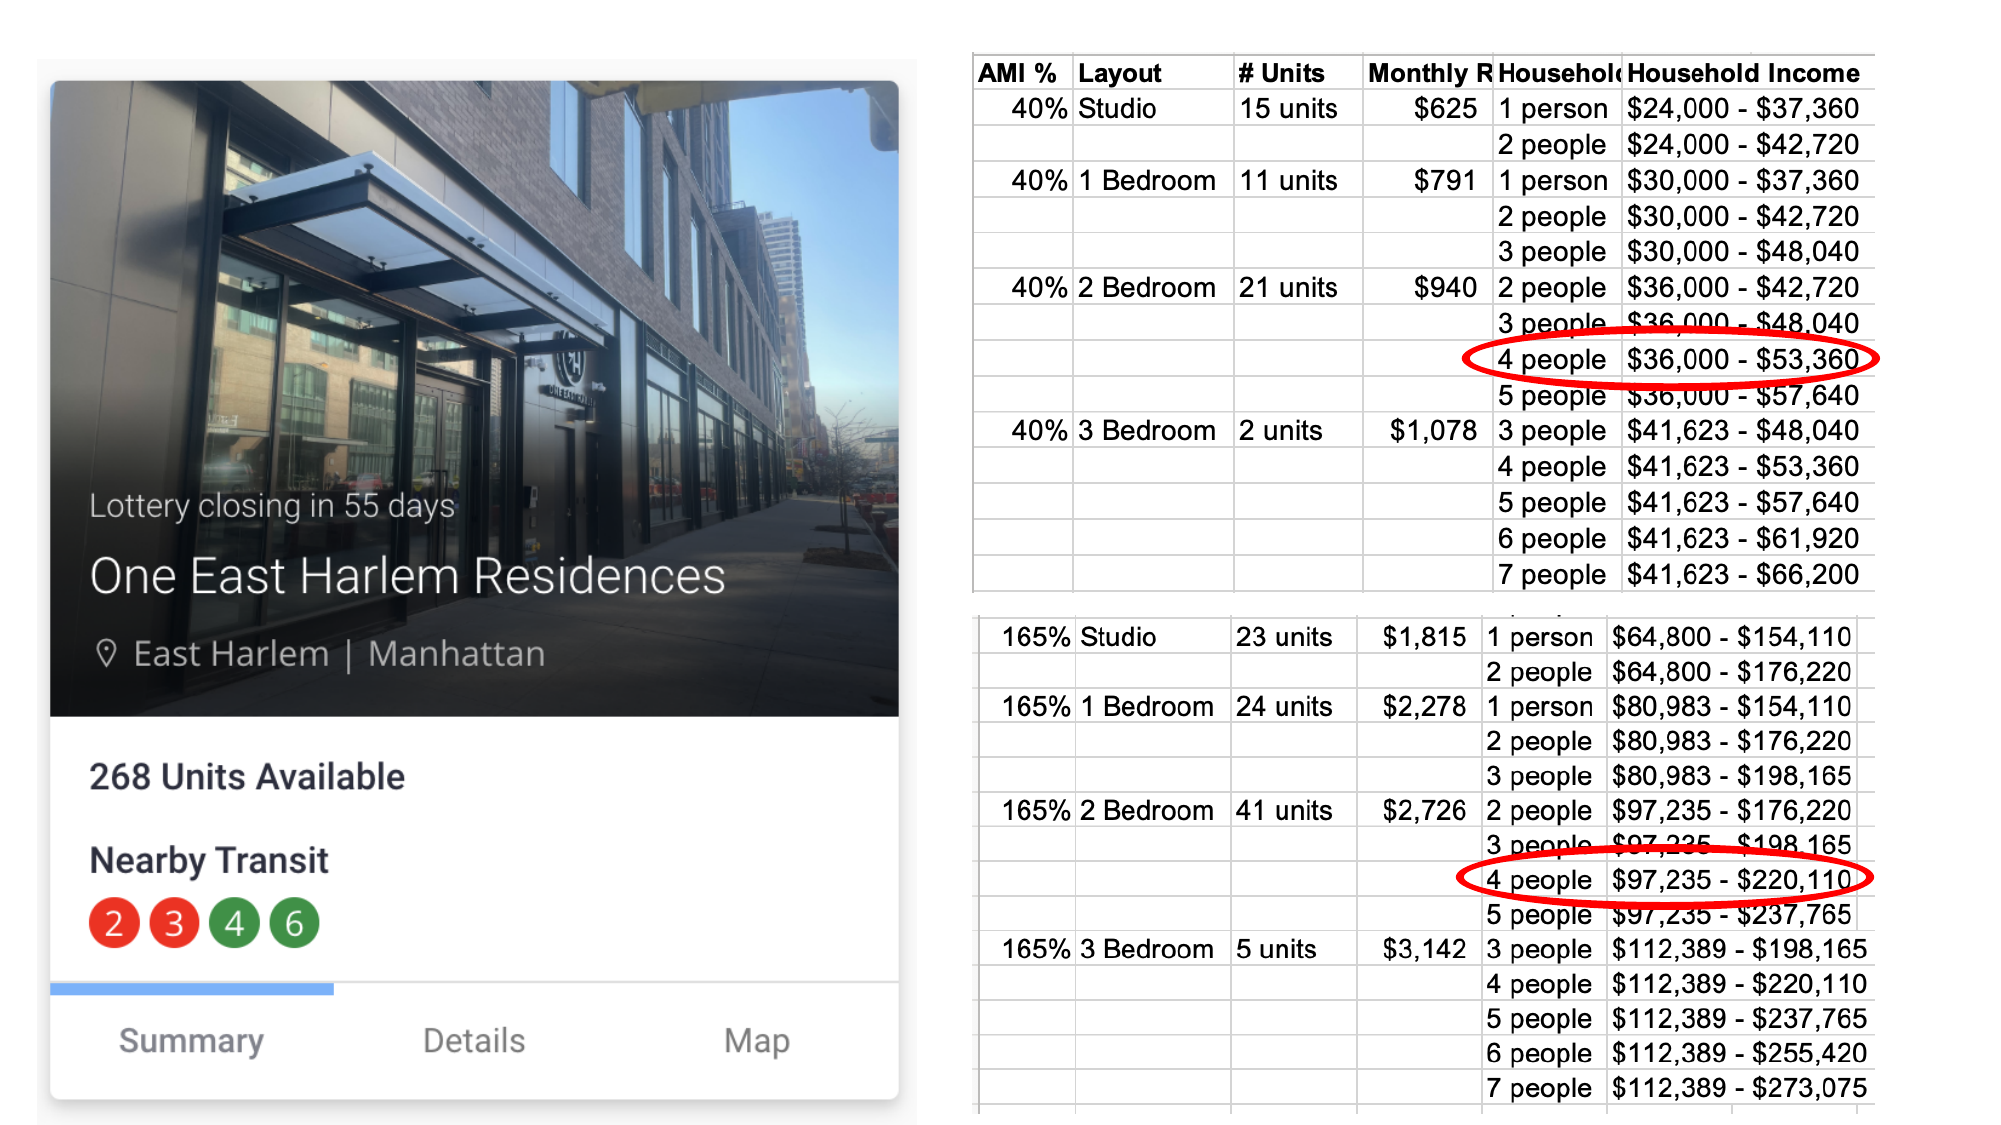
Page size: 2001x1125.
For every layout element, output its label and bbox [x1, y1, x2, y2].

text_box [1875, 349, 1882, 367]
picture [972, 615, 1875, 1114]
picture [37, 59, 917, 1125]
picture [972, 52, 1875, 593]
